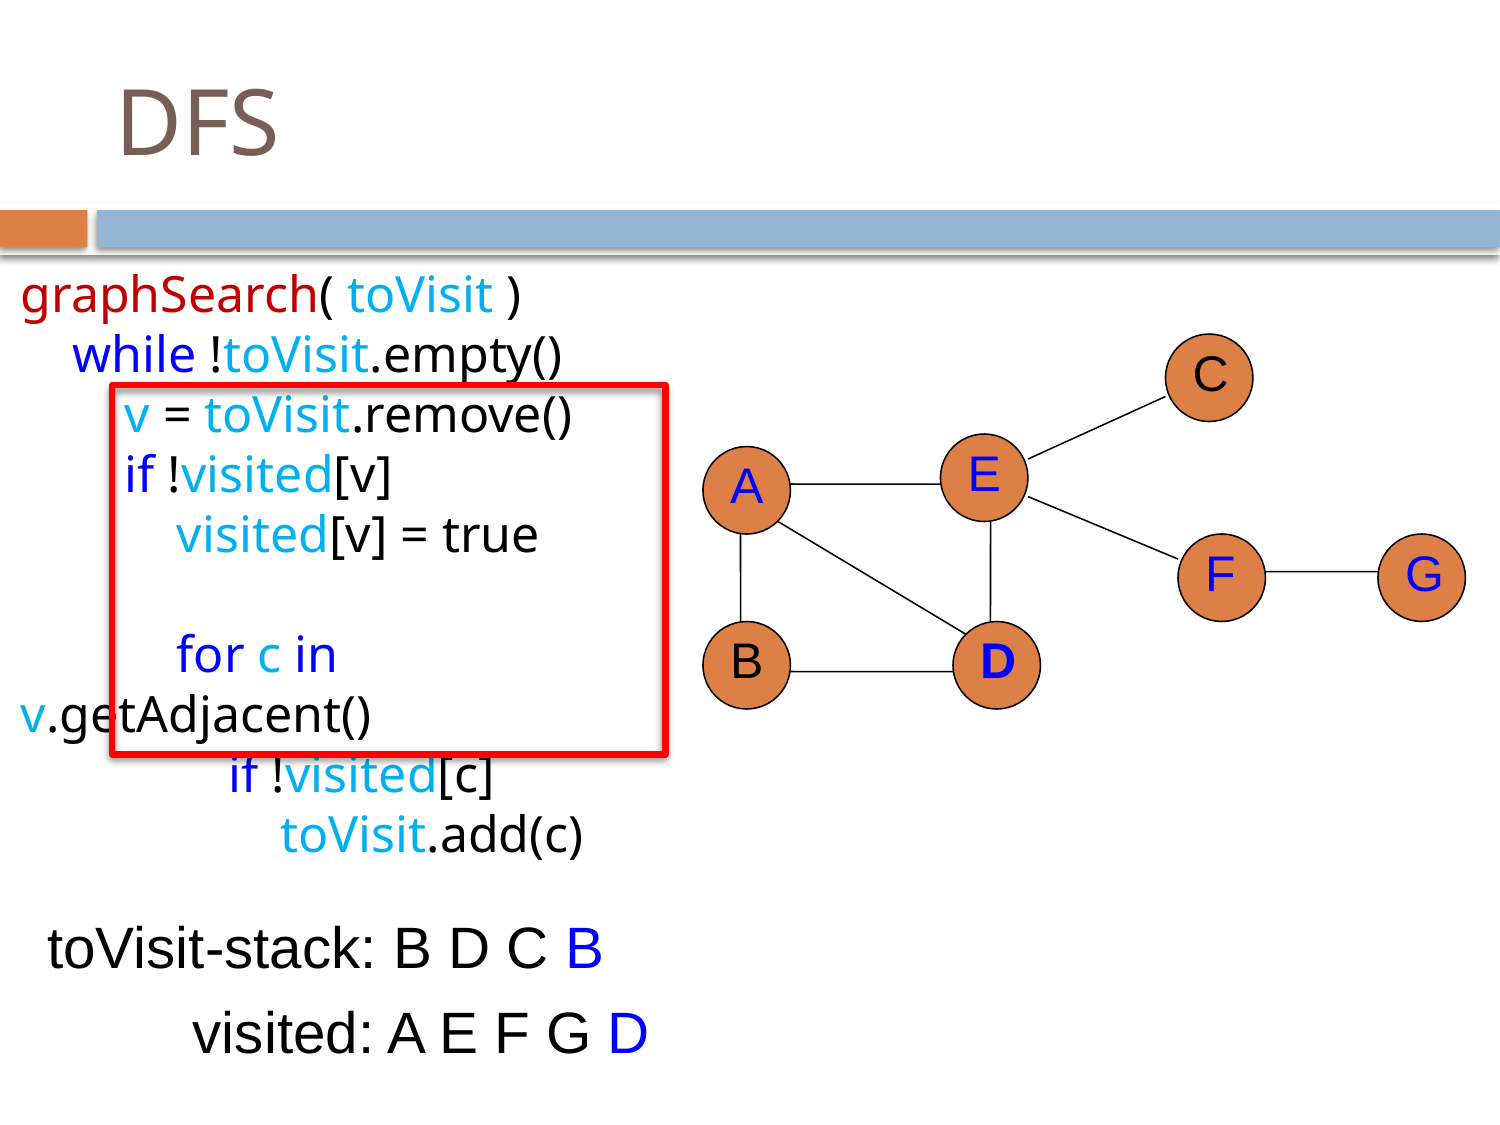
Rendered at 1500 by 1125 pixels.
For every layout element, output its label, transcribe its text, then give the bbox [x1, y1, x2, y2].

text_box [1165, 333, 1254, 422]
text_box visited: A E F G D [177, 987, 703, 1073]
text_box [952, 621, 1041, 710]
title DFS [100, 37, 1438, 200]
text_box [702, 621, 791, 710]
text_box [1177, 533, 1266, 622]
text_box graphSearch( toVisit ) while !toVisit.empty() v = toVisit.remove() if !visited[v] visited[v] = true for c in v.getAdjacent() if !visited[c] toVisit.add(c) [5, 254, 666, 870]
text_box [1377, 533, 1466, 622]
text_box [111, 384, 666, 755]
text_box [940, 433, 1029, 522]
text_box toVisit-stack: B D C B [32, 902, 650, 988]
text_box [702, 446, 791, 535]
